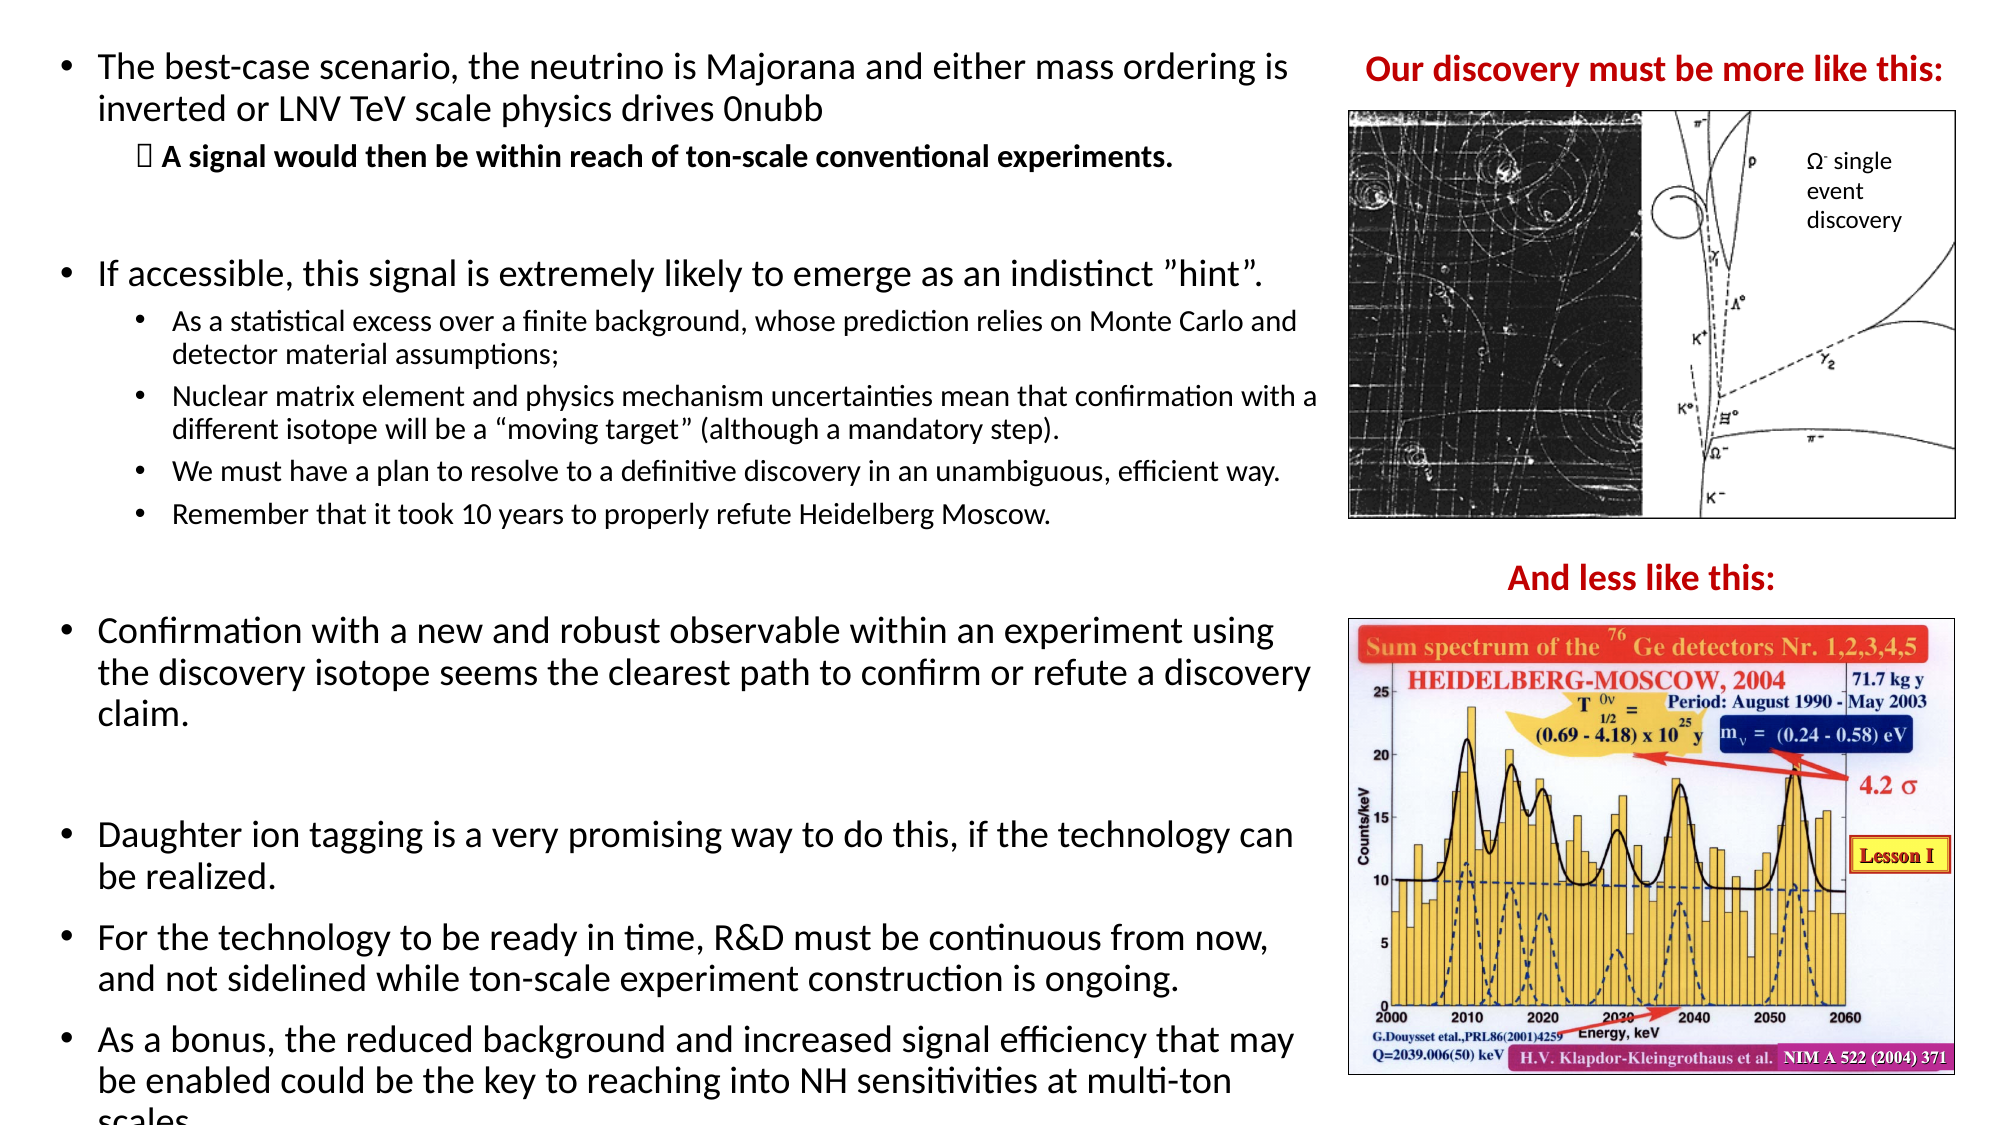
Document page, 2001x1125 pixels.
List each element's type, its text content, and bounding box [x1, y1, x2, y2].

picture [1348, 110, 1956, 519]
picture [1348, 618, 1955, 1075]
text_box Our discovery must be more like this: [1350, 37, 1960, 97]
text_box And less like this: [1492, 545, 1792, 606]
list The best-case scenario, the neutrino is Majorana and either mass ordering is inverted or LNV TeV scale physics drives 0nubb  A signal would then be within reach of ton-scale conventional experiments. If accessible, this signal is extremely likely to emerge as an indistinct ”hint”. As a statistical excess over a finite background, whose prediction relies on Monte Carlo and detector material assumptions; Nuclear matrix element and physics mechanism uncertainties mean that confirmation with a different isotope will be a “moving target” (although a mandatory step). We must have a plan to resolve to a definitive discovery in an unambiguous, efficient way. Remember that it took 10 years to properly refute Heidelberg Moscow. Confirmation with a new and robust observable within an experiment using the discovery isotope seems the clearest path to confirm or refute a discovery claim. Daughter ion tagging is a very promising way to do this, if the technology can be realized. For the technology to be ready in time, R&D must be continuous from now, and not sidelined while ton-scale experiment construction is ongoing. As a bonus, the reduced background and increased signal efficiency that may be enabled could be the key to reaching into NH sensitivities at multi-ton scales. [45, 39, 1337, 1125]
